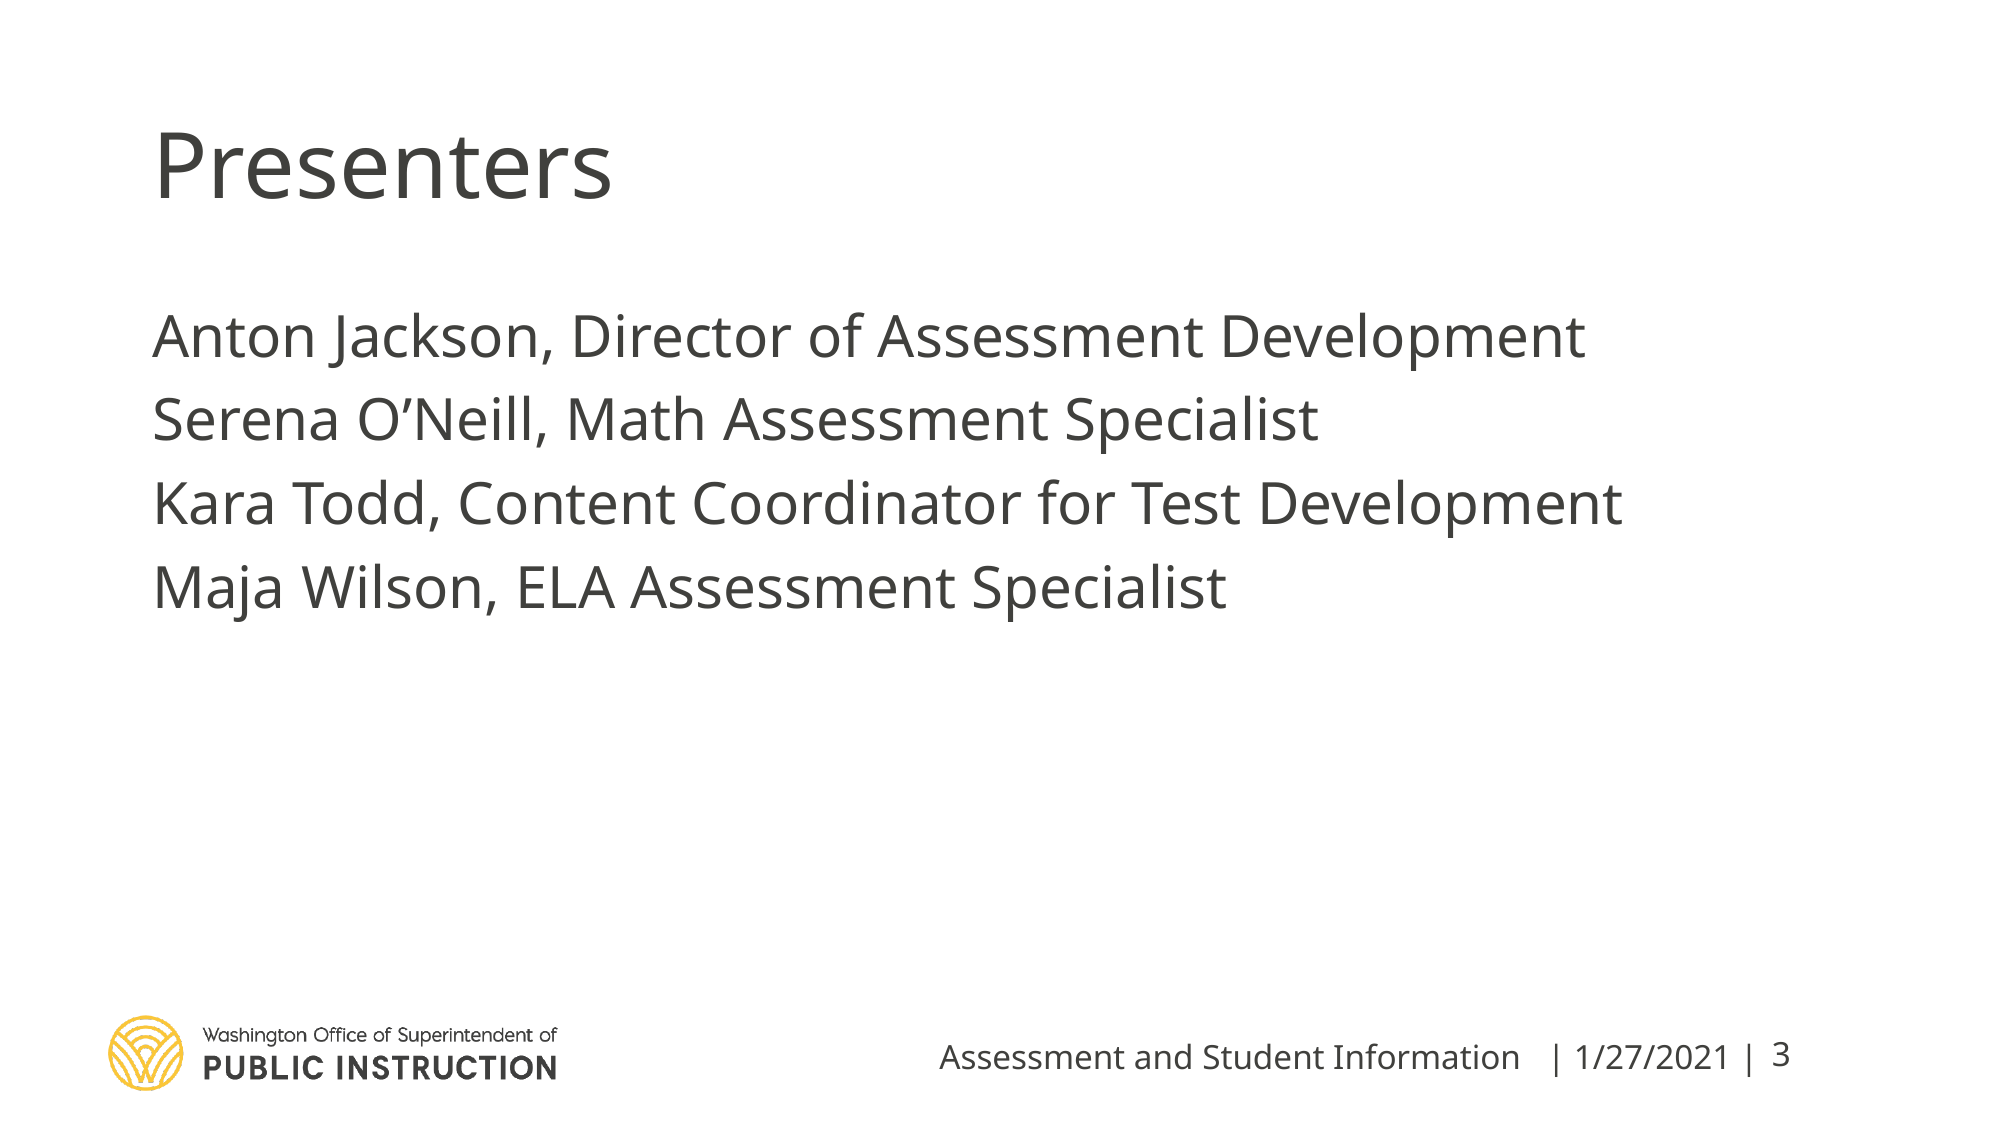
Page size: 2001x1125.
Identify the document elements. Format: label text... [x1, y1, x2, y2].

footer Assessment and Student Information [582, 1025, 1537, 1086]
slide_number 3 [1756, 1025, 1863, 1086]
list Anton Jackson, Director of Assessment Development Serena O’Neill, Math Assessment Specialist Kara Todd, Content Coordinator for Test Development Maja Wilson, ELA Assessment Specialist [137, 299, 1863, 998]
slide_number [1537, 1025, 1756, 1086]
title Presenters [137, 59, 1863, 278]
picture [108, 1015, 558, 1091]
